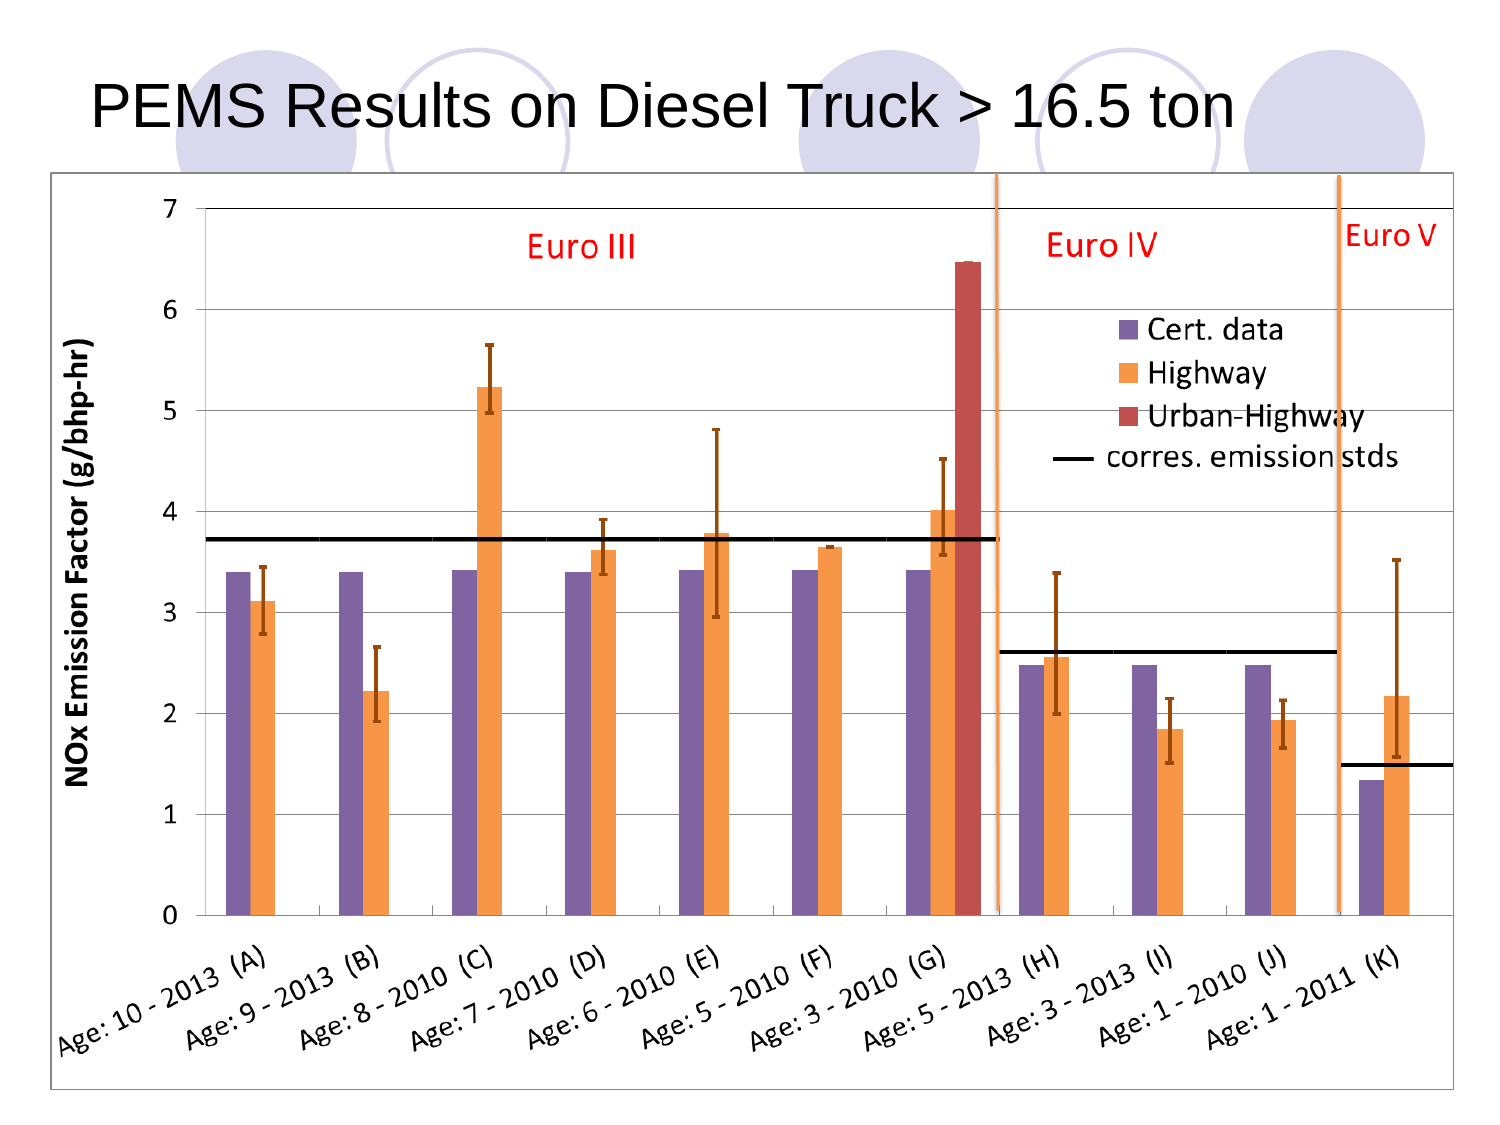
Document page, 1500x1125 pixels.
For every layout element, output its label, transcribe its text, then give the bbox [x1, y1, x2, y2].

picture [49, 172, 1454, 1090]
title PEMS Results on Diesel Truck > 16.5 ton [75, 45, 1425, 161]
